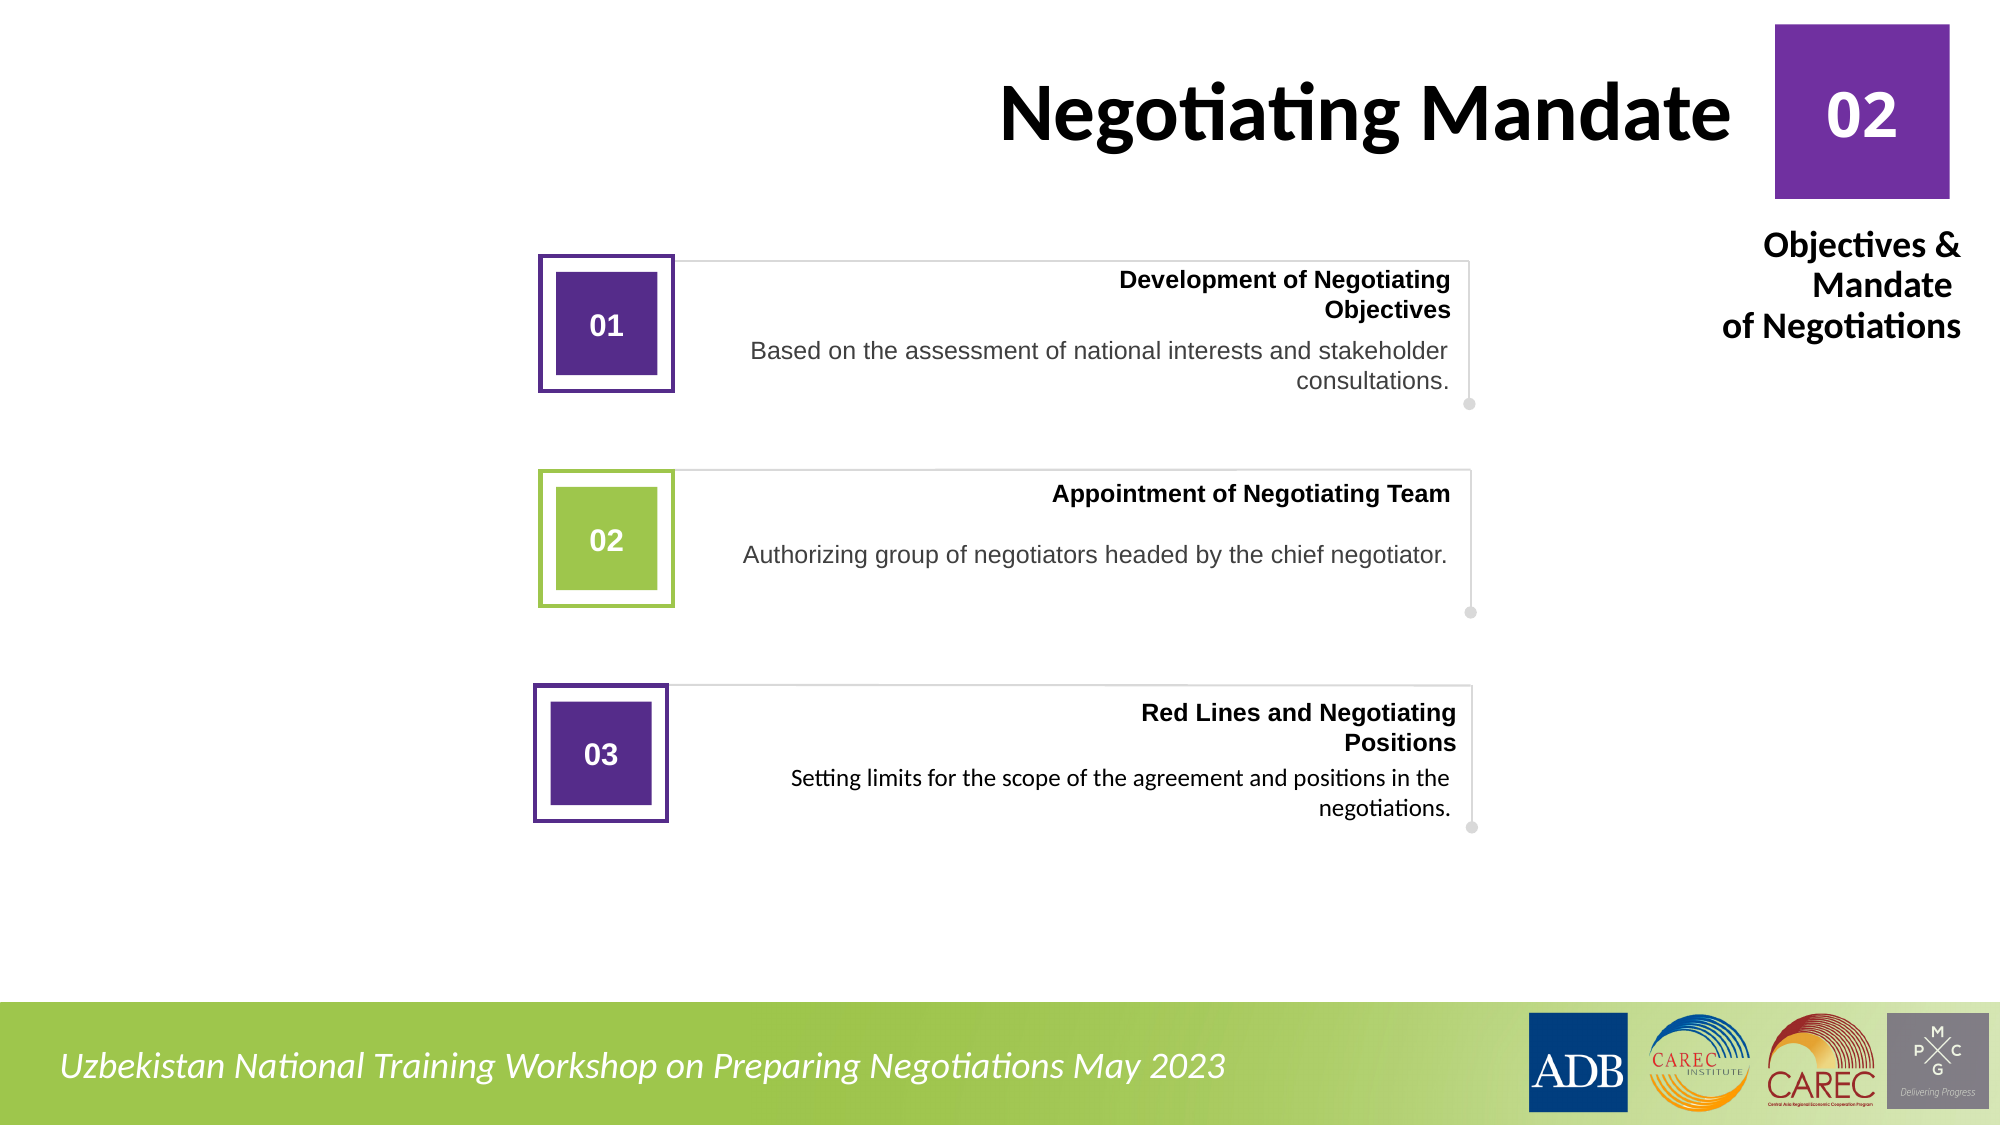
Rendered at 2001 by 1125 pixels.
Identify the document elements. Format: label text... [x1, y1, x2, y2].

title Negotiating Mandate [609, 26, 1749, 200]
text_box [540, 255, 674, 392]
text_box 03 [538, 727, 665, 780]
text_box [556, 271, 658, 297]
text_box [674, 255, 1470, 404]
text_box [540, 470, 674, 607]
picture [752, 1002, 2000, 1125]
text_box [550, 780, 652, 806]
text_box [550, 701, 652, 727]
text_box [667, 684, 1472, 830]
text_box [556, 350, 658, 376]
text_box 01 [543, 297, 671, 350]
text_box [534, 685, 667, 822]
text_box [1775, 24, 1950, 199]
text_box Objectives & Mandate of Negotiations [1687, 198, 1977, 373]
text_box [670, 469, 1471, 613]
